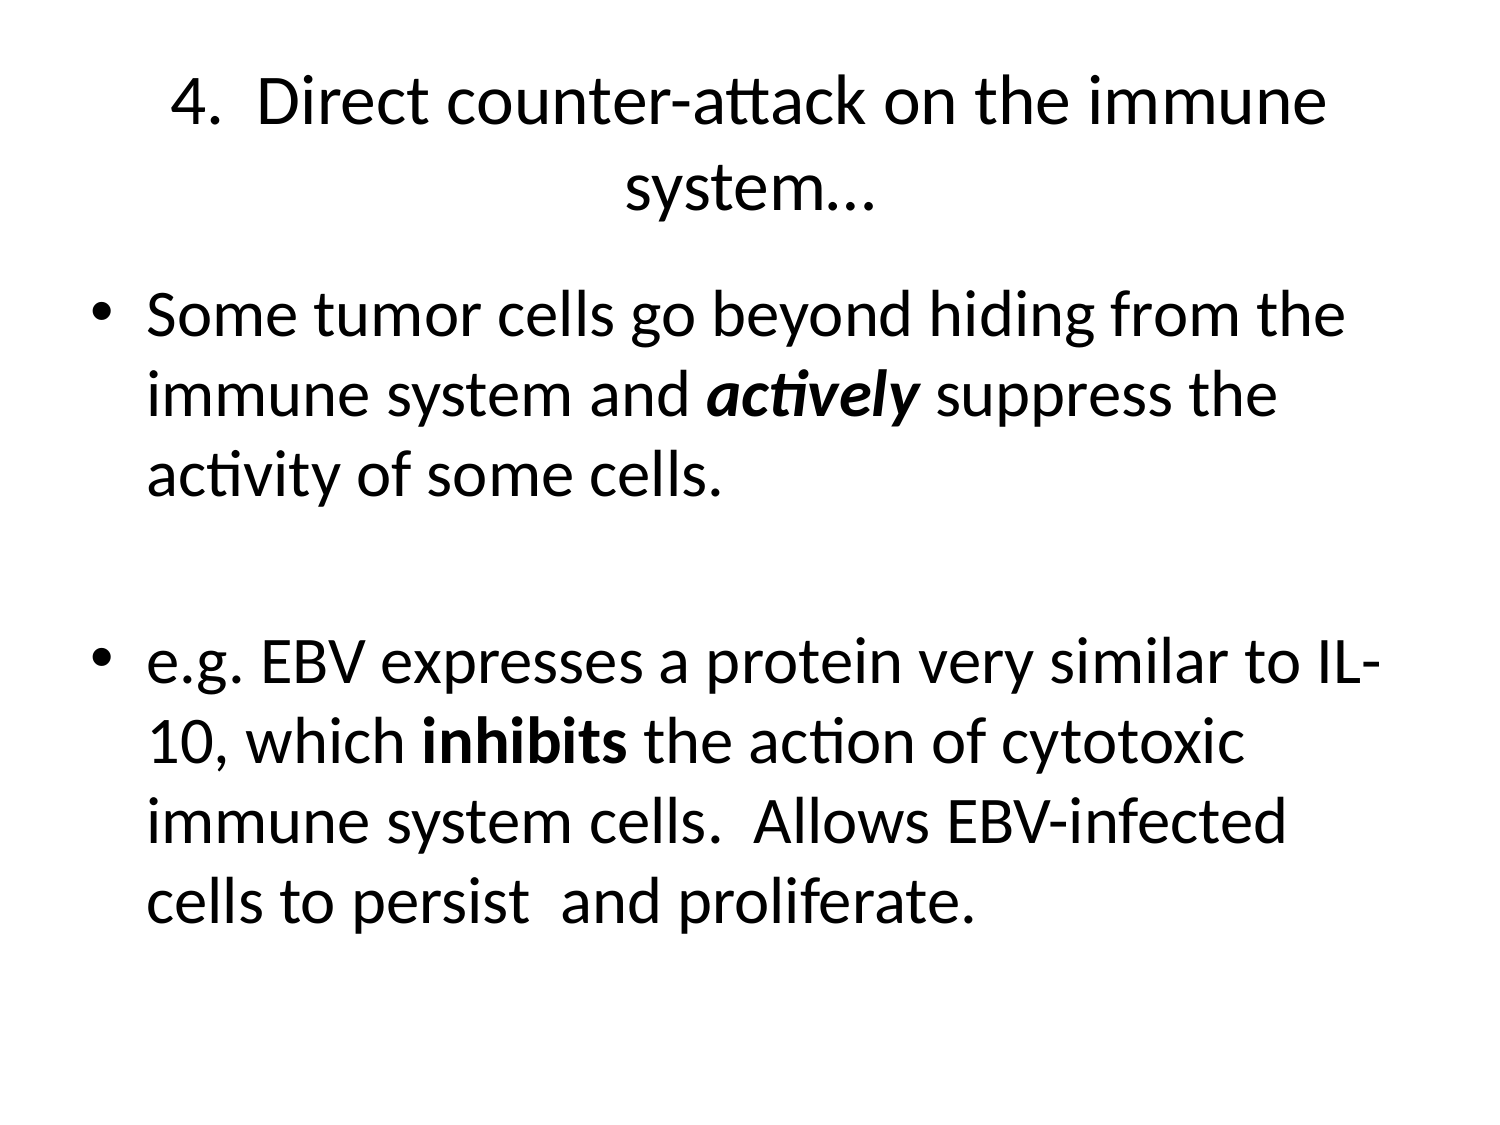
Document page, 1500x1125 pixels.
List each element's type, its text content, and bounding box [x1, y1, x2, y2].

title 4. Direct counter-attack on the immune system… [75, 45, 1425, 233]
list Some tumor cells go beyond hiding from the immune system and actively suppress the activity of some cells. e.g. EBV expresses a protein very similar to IL-10, which inhibits the action of cytotoxic immune system cells. Allows EBV-infected cells to persist and proliferate. [75, 262, 1425, 1005]
